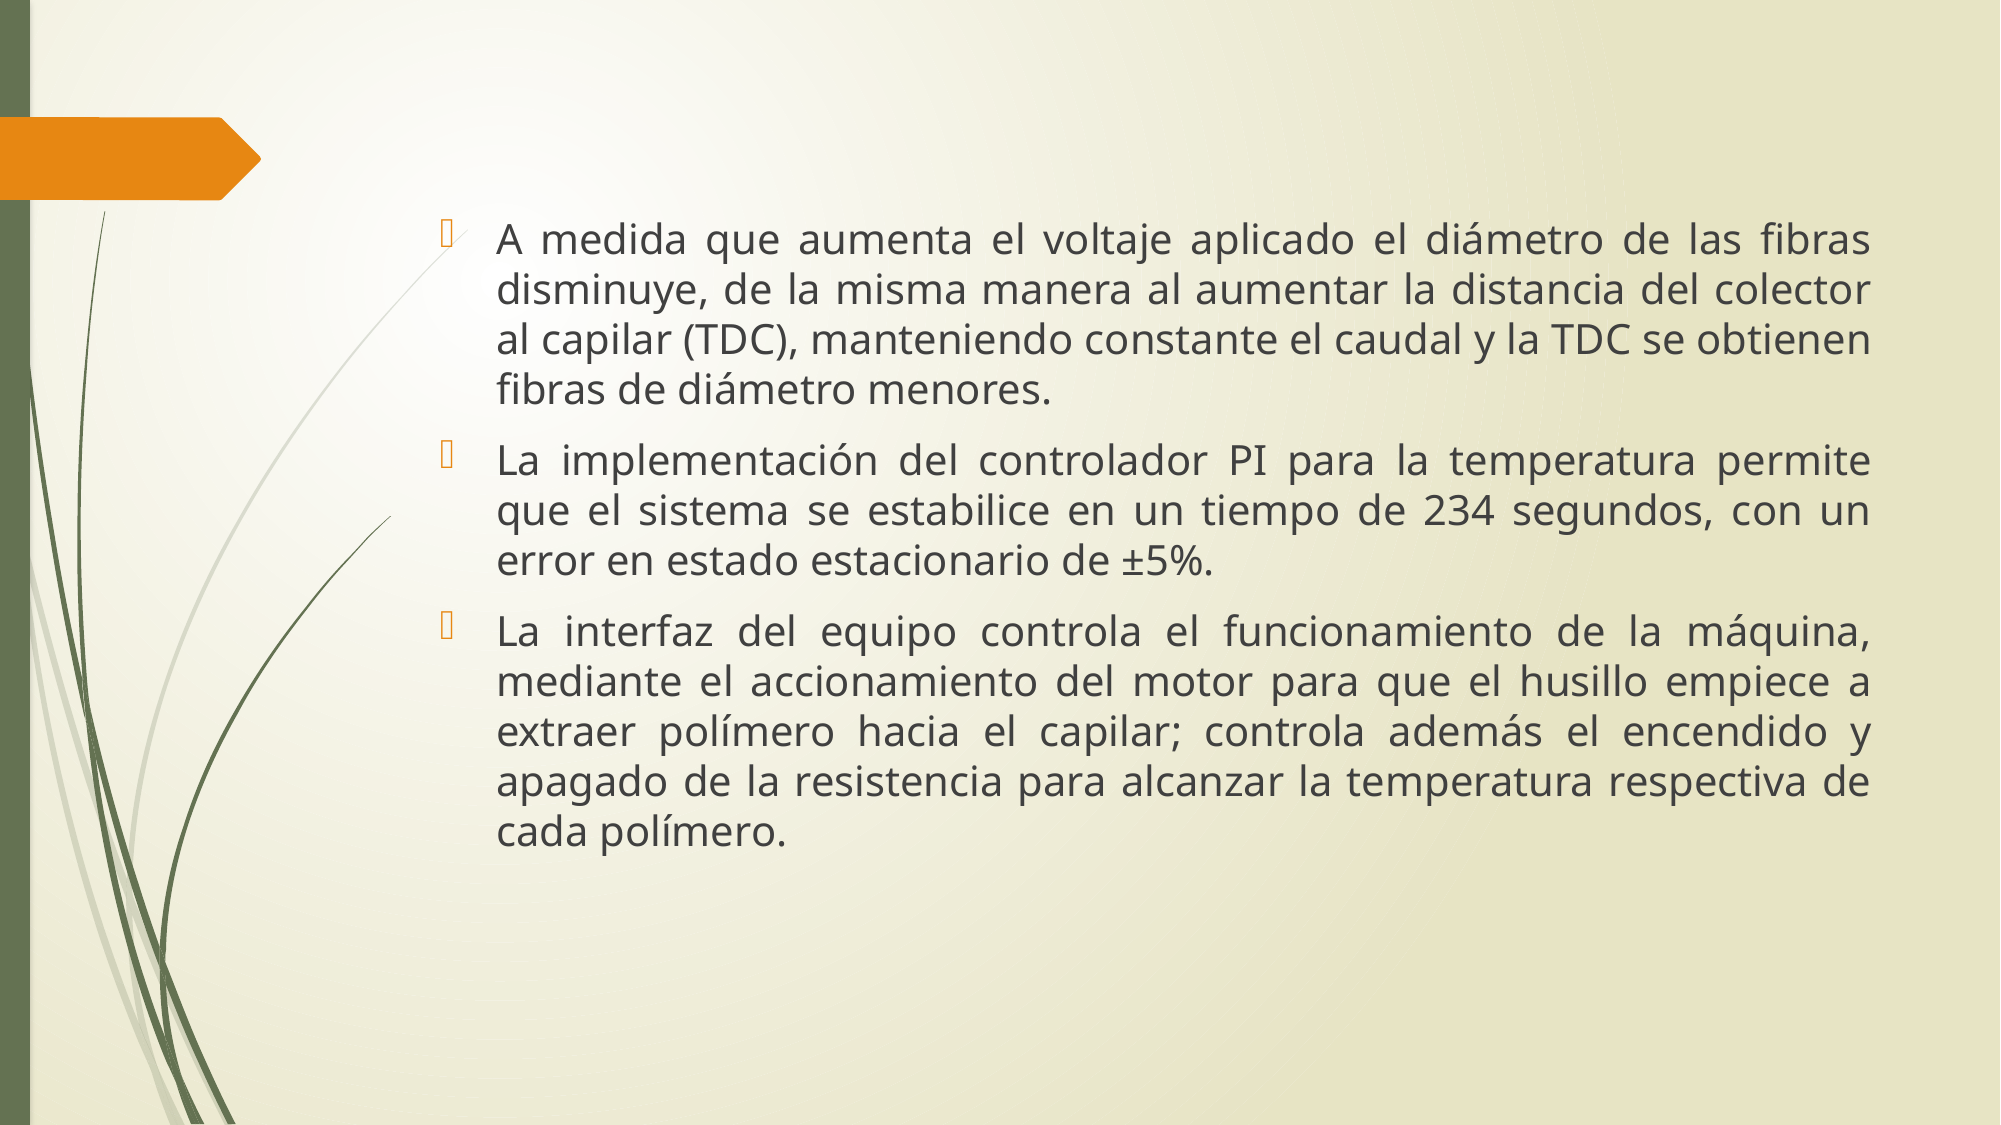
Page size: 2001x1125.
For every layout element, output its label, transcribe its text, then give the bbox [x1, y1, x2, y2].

list A medida que aumenta el voltaje aplicado el diámetro de las fibras disminuye, de la misma manera al aumentar la distancia del colector al capilar (TDC), manteniendo constante el caudal y la TDC se obtienen fibras de diámetro menores. La implementación del controlador PI para la temperatura permite que el sistema se estabilice en un tiempo de 234 segundos, con un error en estado estacionario de ±5%. La interfaz del equipo controla el funcionamiento de la máquina, mediante el accionamiento del motor para que el husillo empiece a extraer polímero hacia el capilar; controla además el encendido y apagado de la resistencia para alcanzar la temperatura respectiva de cada polímero. [424, 139, 1888, 968]
